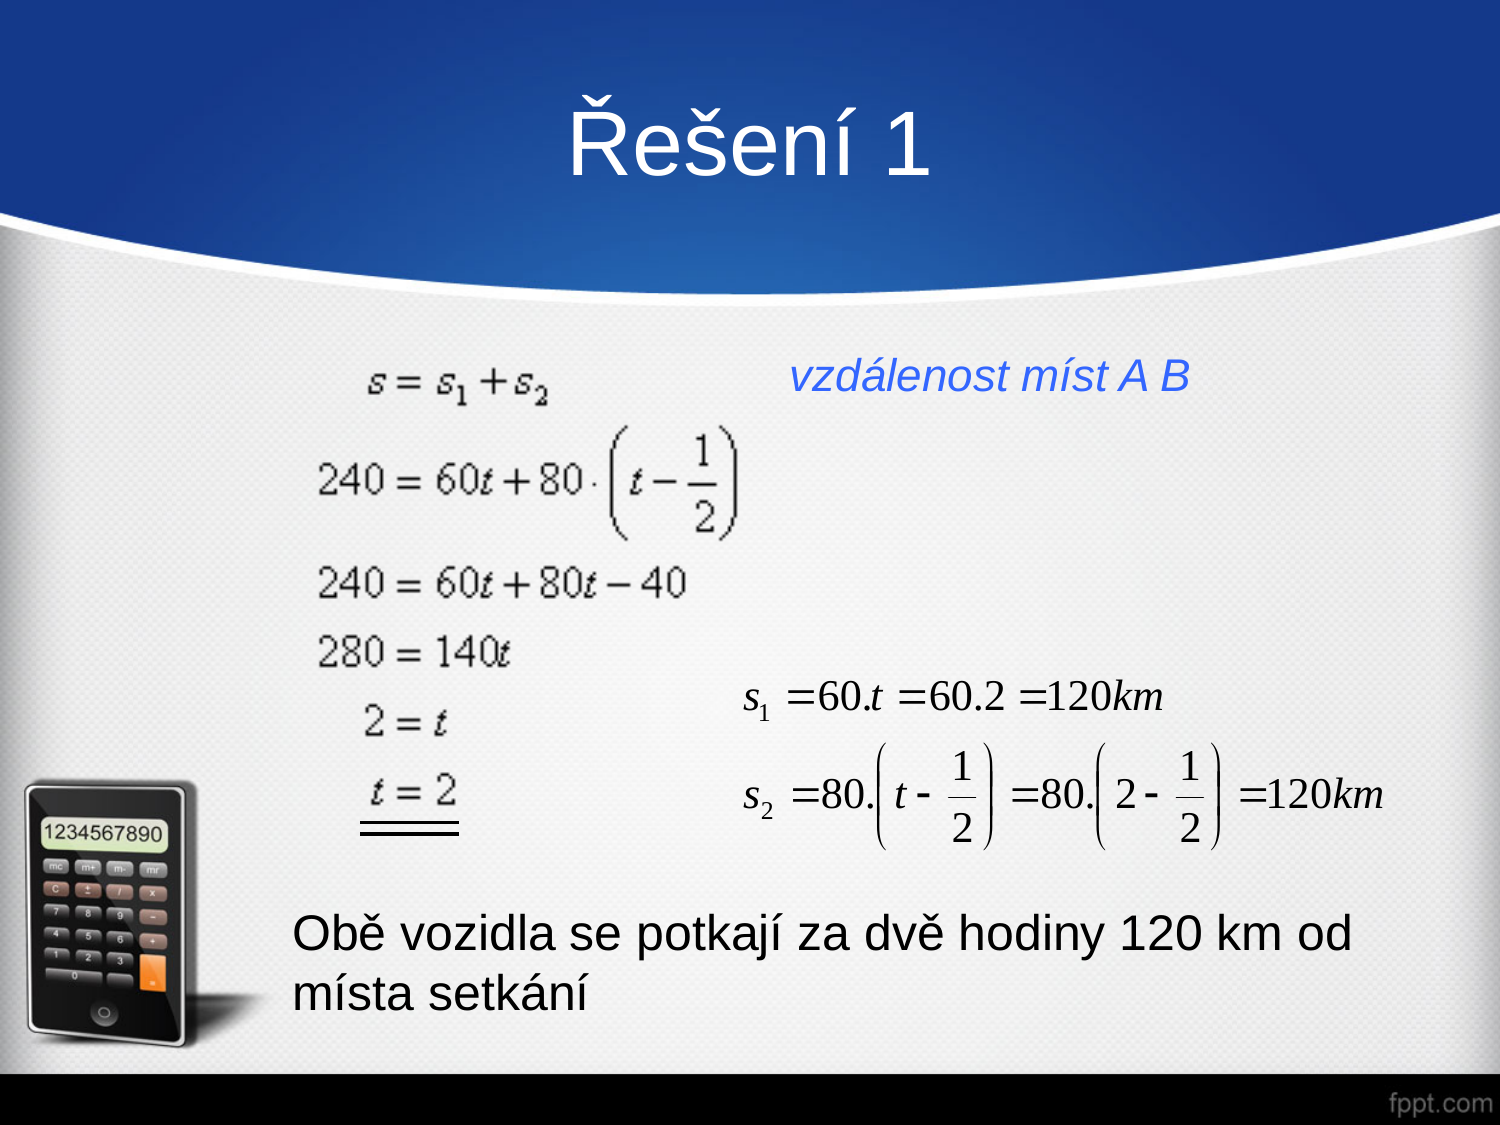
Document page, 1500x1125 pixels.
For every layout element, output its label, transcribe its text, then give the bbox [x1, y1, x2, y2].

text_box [735, 668, 1392, 860]
title Řešení 1 [75, 45, 1425, 233]
text_box Obě vozidla se potkají za dvě hodiny 120 km od místa setkání [277, 893, 1447, 1028]
picture [0, 1, 1500, 1125]
text_box vzdálenost míst A B [749, 338, 1220, 408]
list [312, 349, 752, 821]
